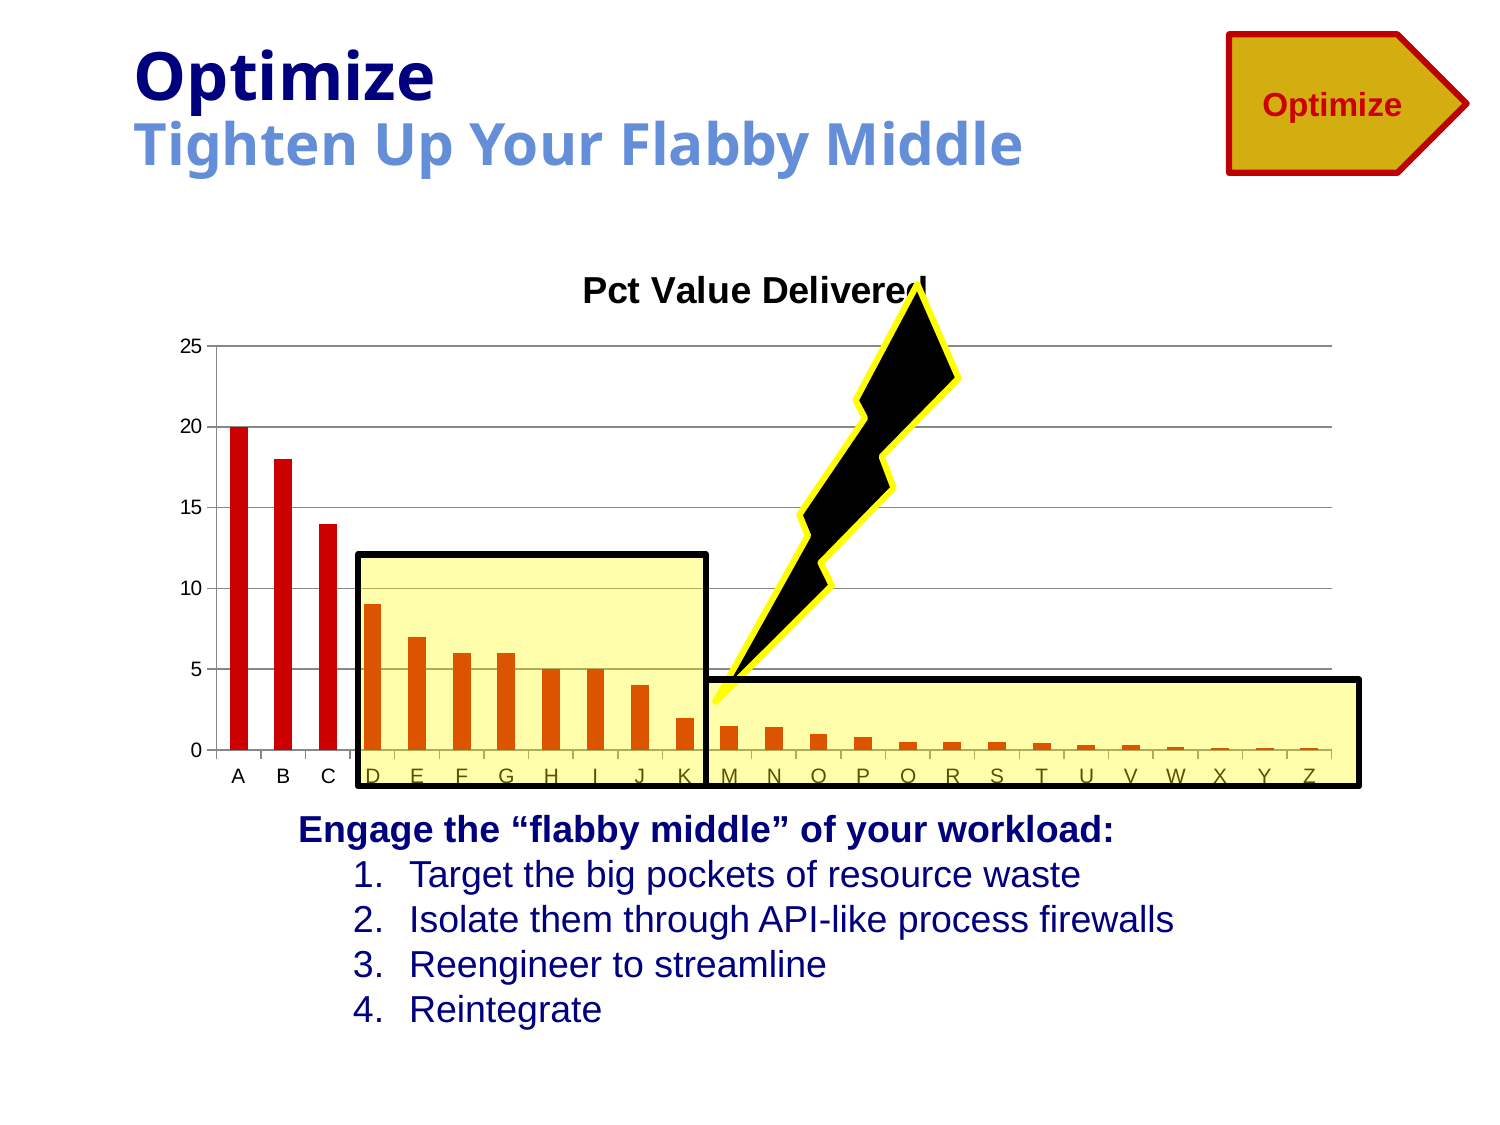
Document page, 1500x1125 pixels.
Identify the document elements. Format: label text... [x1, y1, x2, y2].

title Optimize Tighten Up Your Flabby Middle [118, 35, 1437, 199]
text_box Engage the “flabby middle” of your workload: Target the big pockets of resource waste Isolate them through API-like process firewalls Reengineer to streamline Reintegrate [283, 797, 1392, 1038]
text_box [1228, 34, 1467, 174]
chart [155, 238, 1356, 800]
